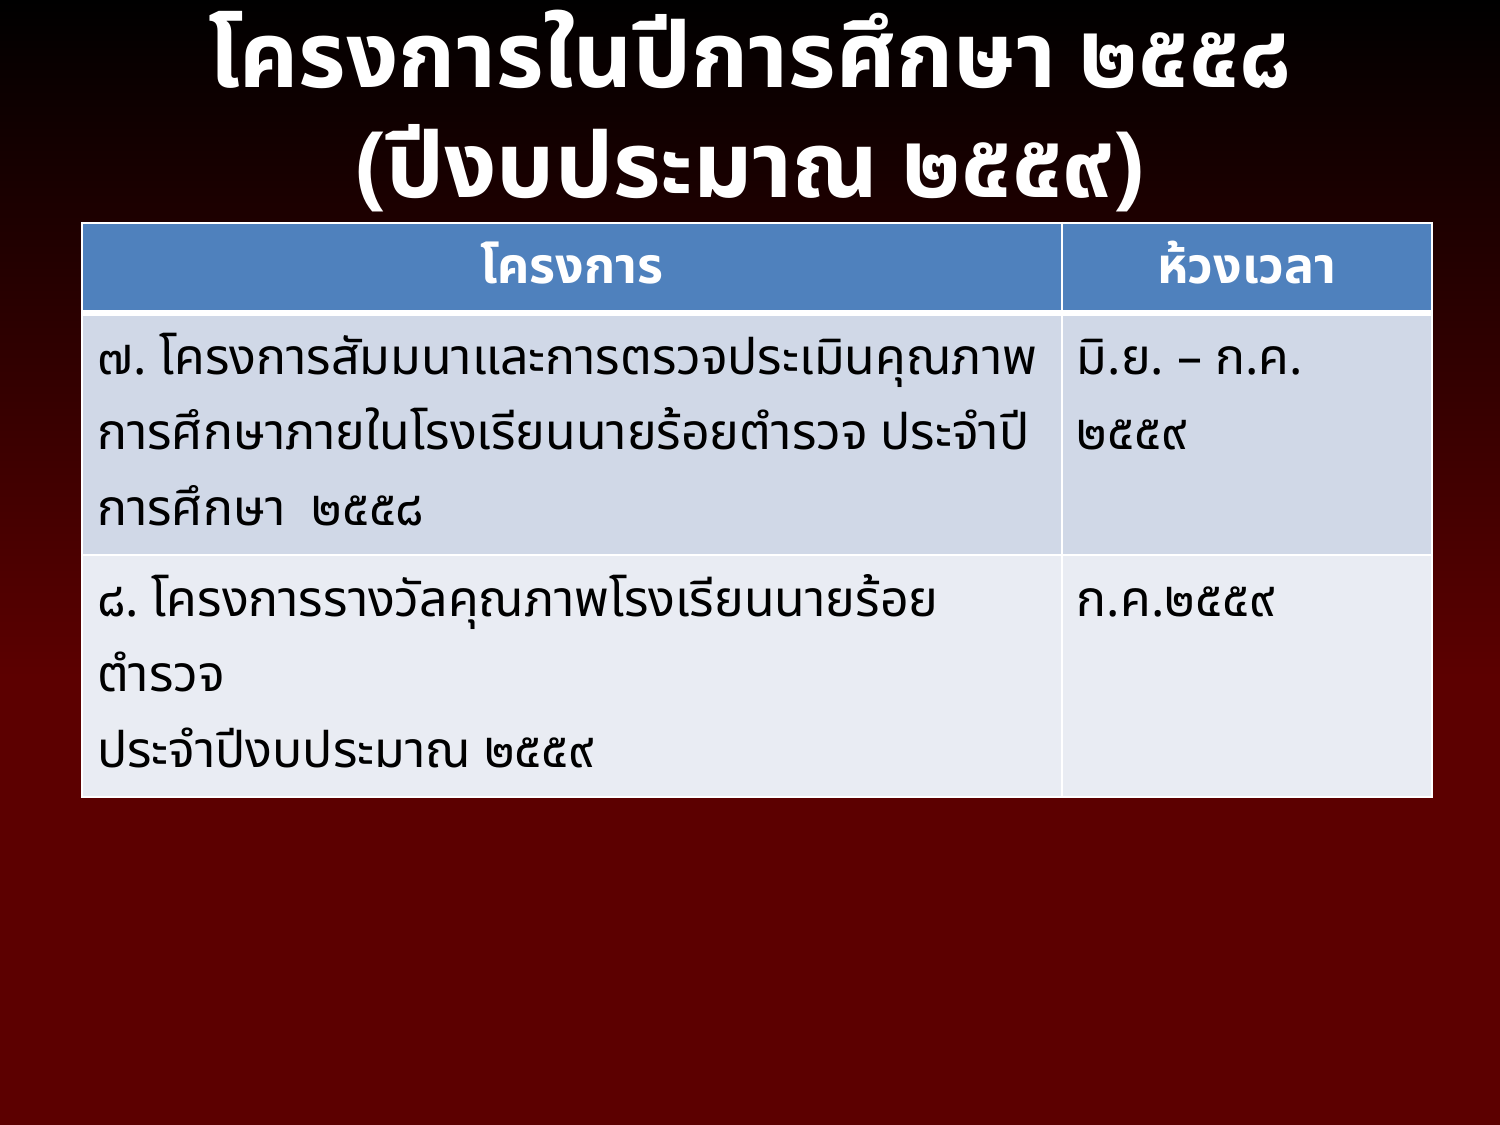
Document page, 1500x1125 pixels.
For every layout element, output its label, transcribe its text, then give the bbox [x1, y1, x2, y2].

table_header โครงการ [83, 224, 1061, 310]
table_cell ๘. โครงการรางวัลคุณภาพโรงเรียนนายร้อยตำรวจ ประจำปีงบประมาณ ๒๕๕๙ [83, 556, 1061, 796]
table_cell ๗. โครงการสัมมนาและการตรวจประเมินคุณภาพการศึกษาภายในโรงเรียนนายร้อยตำรวจ ประจำปีการศึกษา ๒๕๕๘ [83, 316, 1061, 554]
table_cell มิ.ย. – ก.ค. ๒๕๕๙ [1063, 316, 1431, 554]
text_box โครงการในปีการศึกษา ๒๕๕๘ (ปีงบประมาณ ๒๕๕๙) [35, 11, 1465, 200]
table_header ห้วงเวลา [1063, 224, 1431, 310]
table_cell ก.ค.๒๕๕๙ [1063, 556, 1431, 796]
